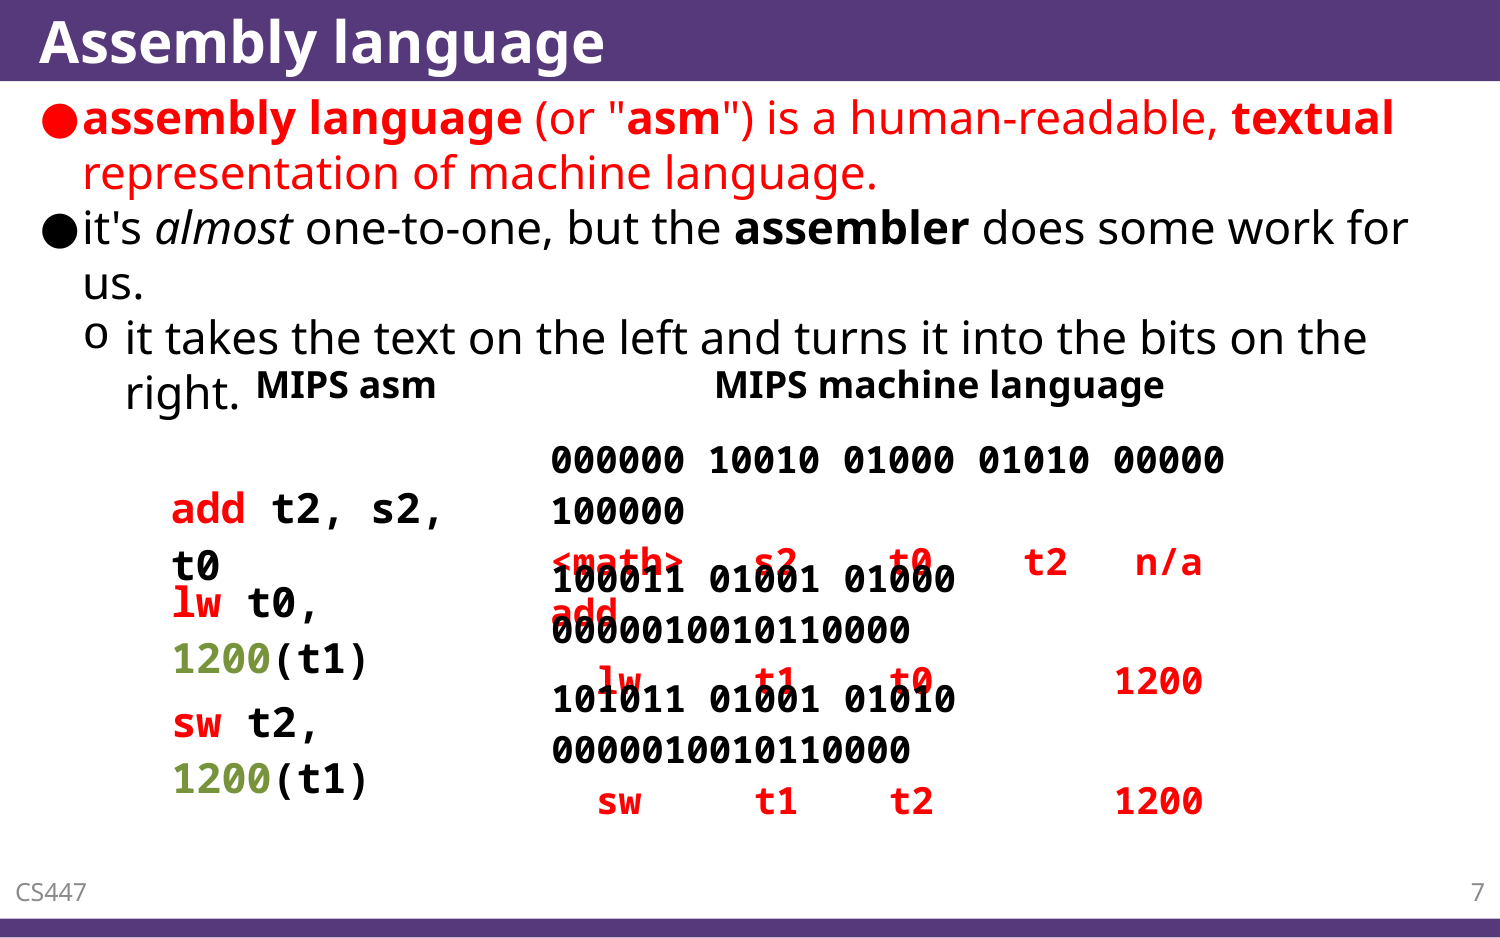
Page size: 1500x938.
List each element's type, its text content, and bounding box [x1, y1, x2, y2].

table_header 100011 01001 01000 0000010010110000 lw t1 t0 1200 [536, 538, 1344, 658]
table_header MIPS machine language [536, 344, 1344, 425]
list assembly language (or "asm") is a human-readable, textual representation of machine language. it's almost one-to-one, but the assembler does some work for us. it takes the text on the left and turns it into the bits on the right. [24, 81, 1463, 344]
table_header add t2, s2, t0 [156, 419, 536, 538]
table_header 101011 01001 01010 0000010010110000 sw t1 t2 1200 [537, 658, 1344, 841]
table_header sw t2, 1200(t1) [157, 658, 537, 841]
footer CS447 [0, 868, 200, 919]
table_header 000000 10010 01000 01010 00000 100000 <math> s2 t0 t2 n/a add [536, 419, 1343, 538]
table_header MIPS asm [156, 344, 536, 419]
title Assembly language [24, 0, 1500, 82]
table_header lw t0, 1200(t1) [156, 538, 536, 721]
slide_number 7 [1387, 868, 1500, 919]
